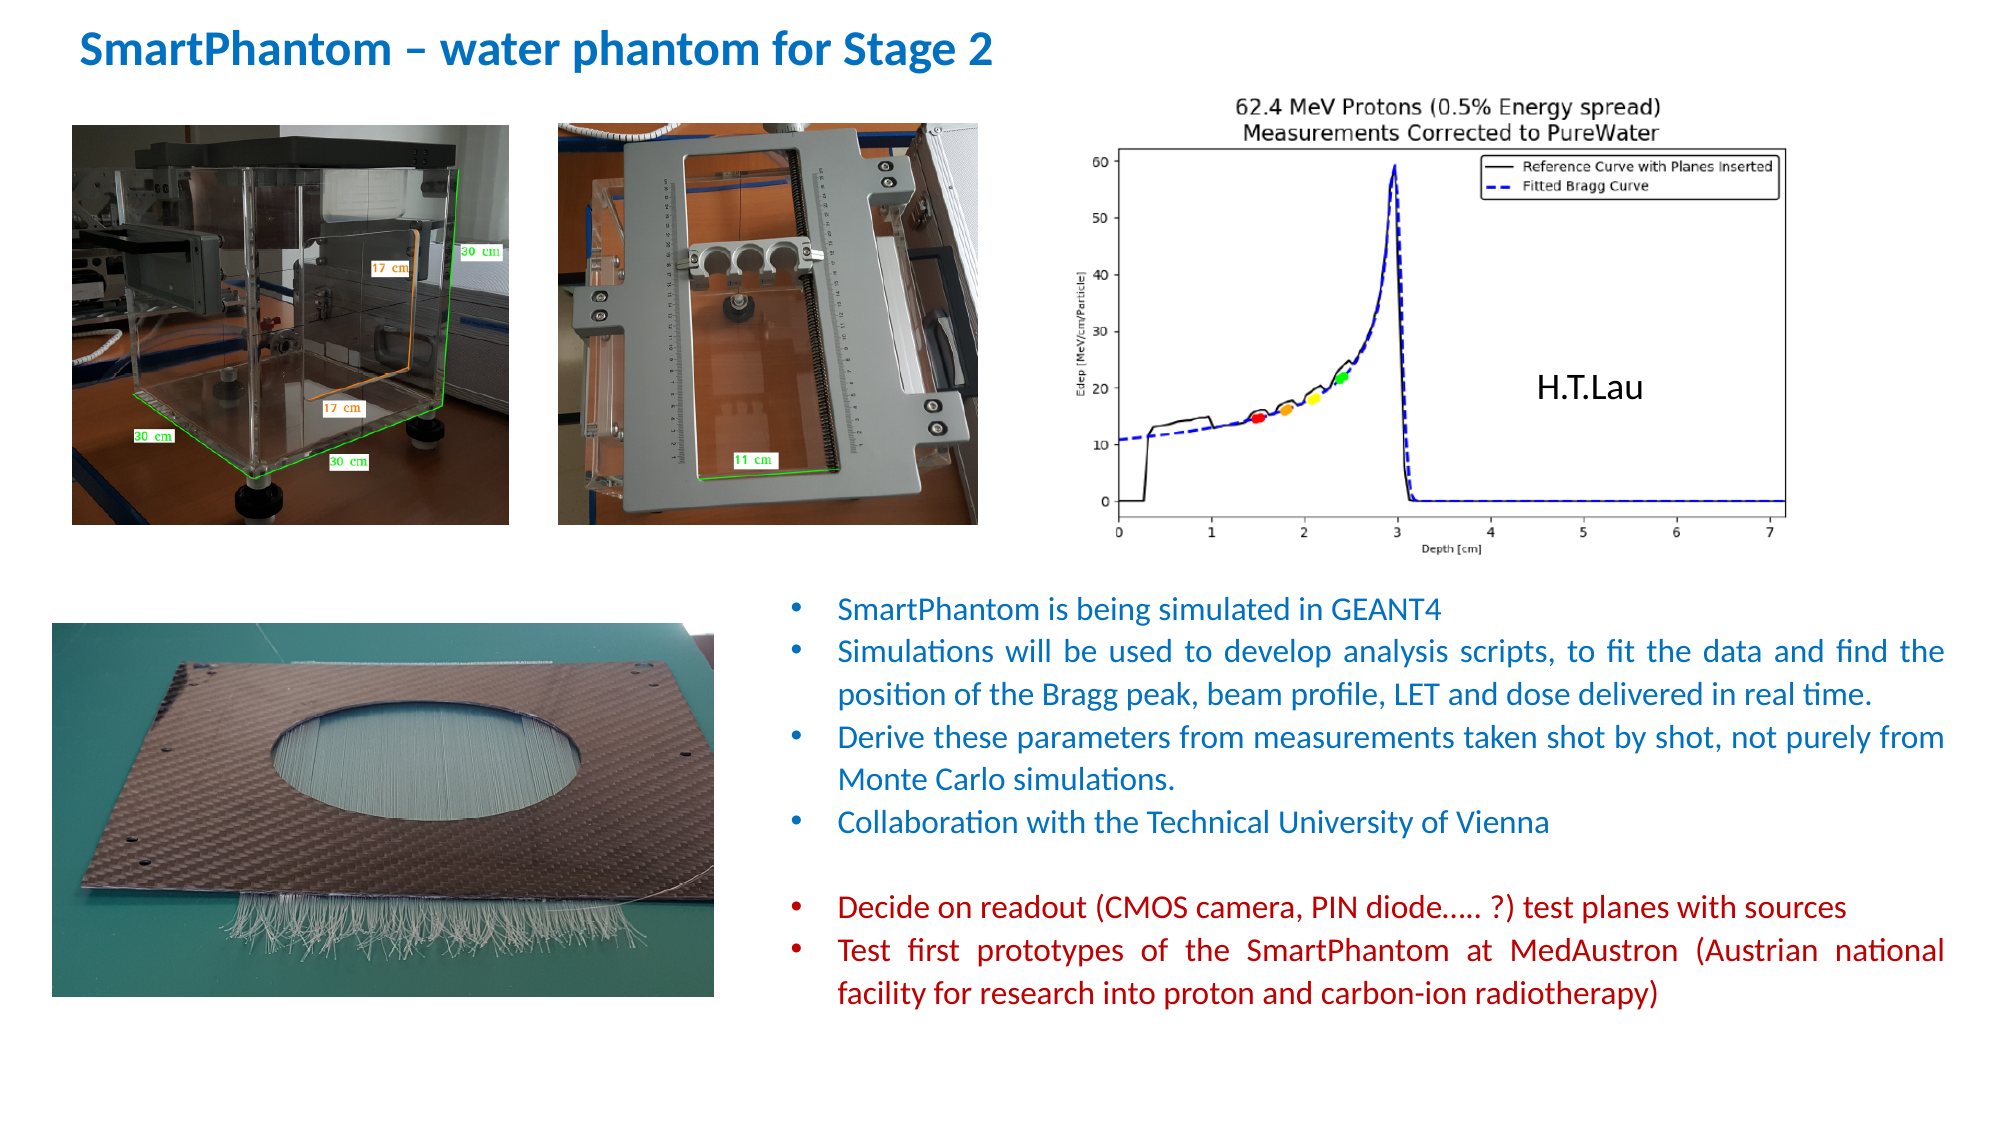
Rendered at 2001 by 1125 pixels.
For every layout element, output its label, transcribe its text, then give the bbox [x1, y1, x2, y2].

picture [34, 606, 740, 1016]
picture [1047, 78, 1830, 585]
picture [60, 117, 986, 535]
text_box SmartPhantom – water phantom for Stage 2 [64, 7, 1009, 83]
text_box SmartPhantom is being simulated in GEANT4 Simulations will be used to develop analysis scripts, to fit the data and find the position of the Bragg peak, beam profile, LET and dose delivered in real time. Derive these parameters from measurements taken shot by shot, not purely from Monte Carlo simulations. Collaboration with the Technical University of Vienna Decide on readout (CMOS camera, PIN diode….. ?) test planes with sources Test first prototypes of the SmartPhantom at MedAustron (Austrian national facility for research into proton and carbon-ion radiotherapy) [775, 576, 1962, 1019]
